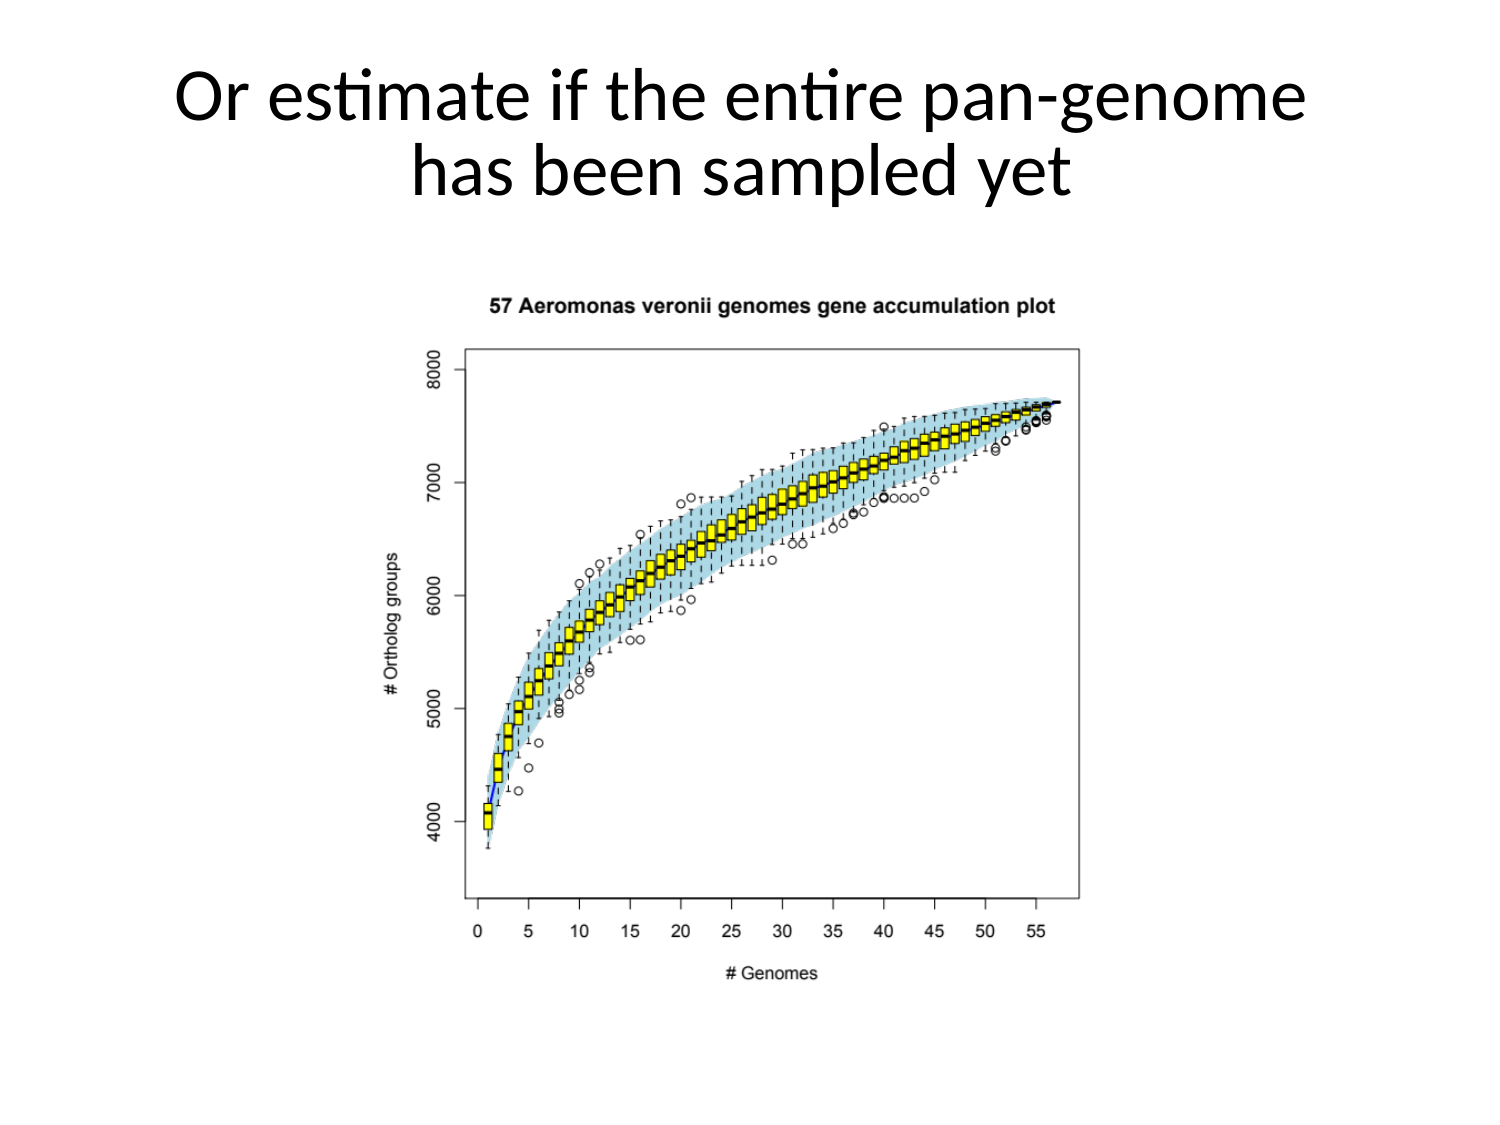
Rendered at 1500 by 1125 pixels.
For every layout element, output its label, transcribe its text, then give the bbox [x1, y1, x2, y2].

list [74, 262, 1426, 1006]
title Or estimate if the entire pan-genome has been sampled yet [75, 45, 1425, 233]
